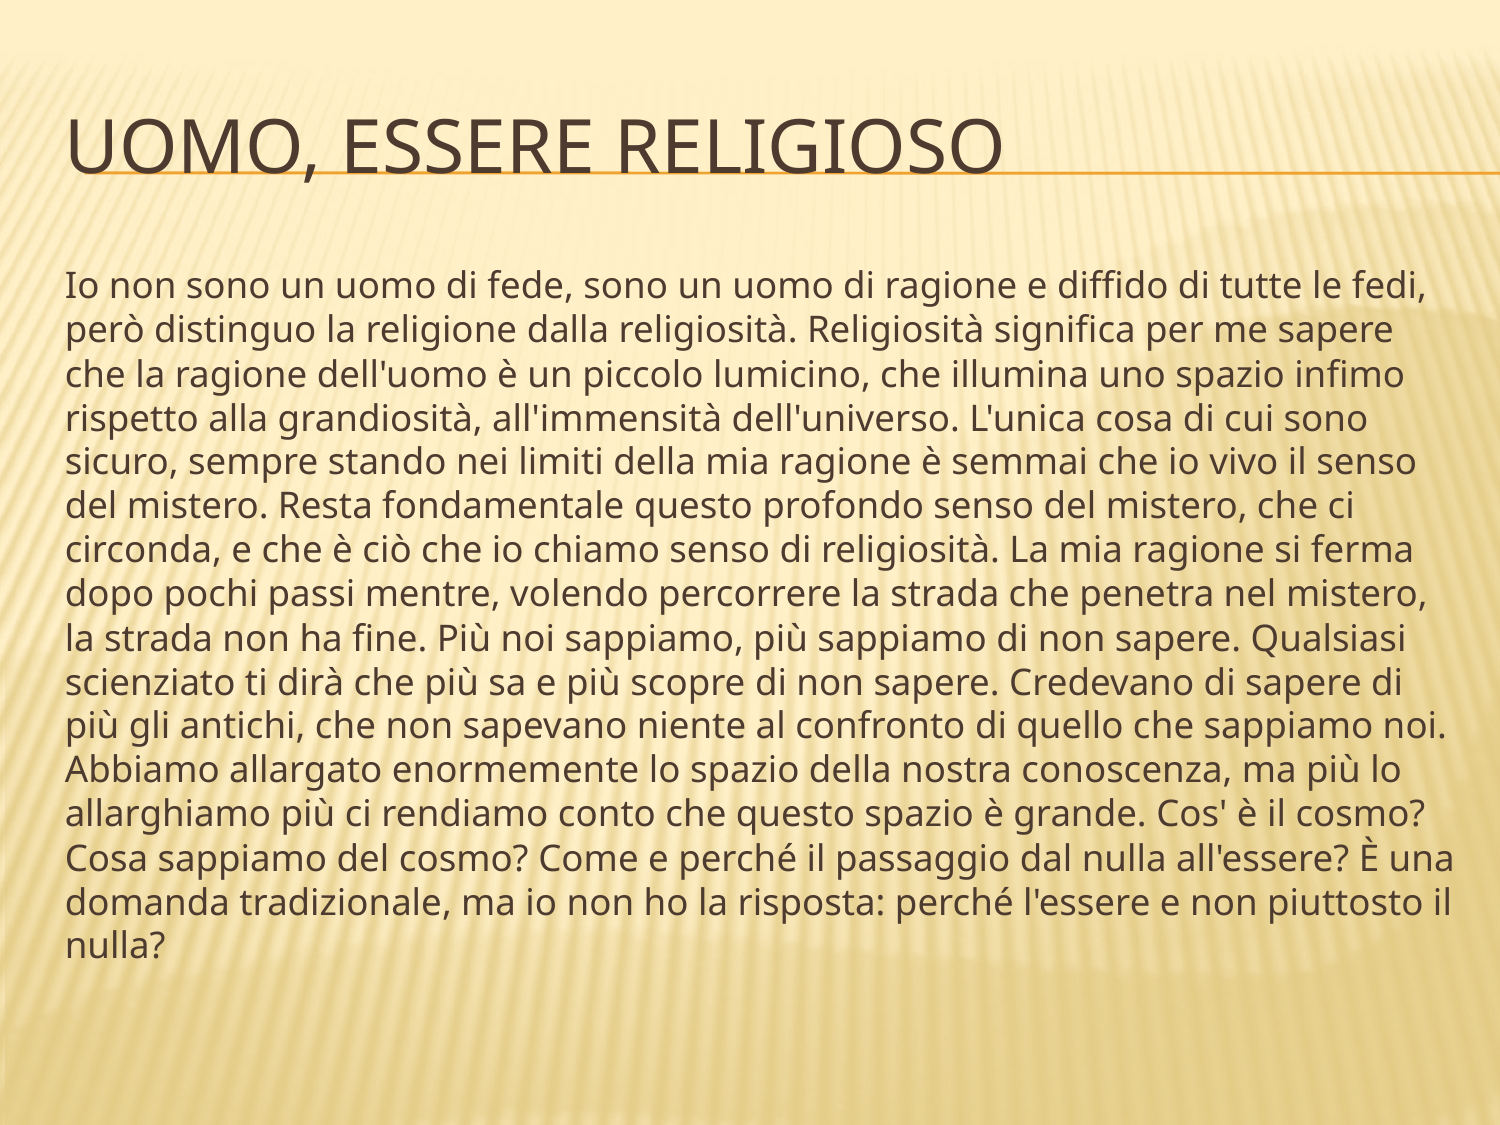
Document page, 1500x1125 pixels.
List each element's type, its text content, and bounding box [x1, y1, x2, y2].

title Uomo, essere religioso [50, 75, 1475, 213]
list Io non sono un uomo di fede, sono un uomo di ragione e diffido di tutte le fedi, però distinguo la religione dalla religiosità. Religiosità significa per me sapere che la ragione dell'uomo è un piccolo lumicino, che illumina uno spazio infimo rispetto alla grandiosità, all'immensità dell'universo. L'unica cosa di cui sono sicuro, sempre stando nei limiti della mia ragione è semmai che io vivo il senso del mistero. Resta fondamentale questo profondo senso del mistero, che ci circonda, e che è ciò che io chiamo senso di religiosità. La mia ragione si ferma dopo pochi passi mentre, volendo percorrere la strada che penetra nel mistero, la strada non ha fine. Più noi sappiamo, più sappiamo di non sapere. Qualsiasi scienziato ti dirà che più sa e più scopre di non sapere. Credevano di sapere di più gli antichi, che non sapevano niente al confronto di quello che sappiamo noi. Abbiamo allargato enormemente lo spazio della nostra conoscenza, ma più lo allarghiamo più ci rendiamo conto che questo spazio è grande. Cos' è il cosmo? Cosa sappiamo del cosmo? Come e perché il passaggio dal nulla all'essere? È una domanda tradizionale, ma io non ho la risposta: perché l'essere e non piuttosto il nulla? [50, 254, 1475, 998]
